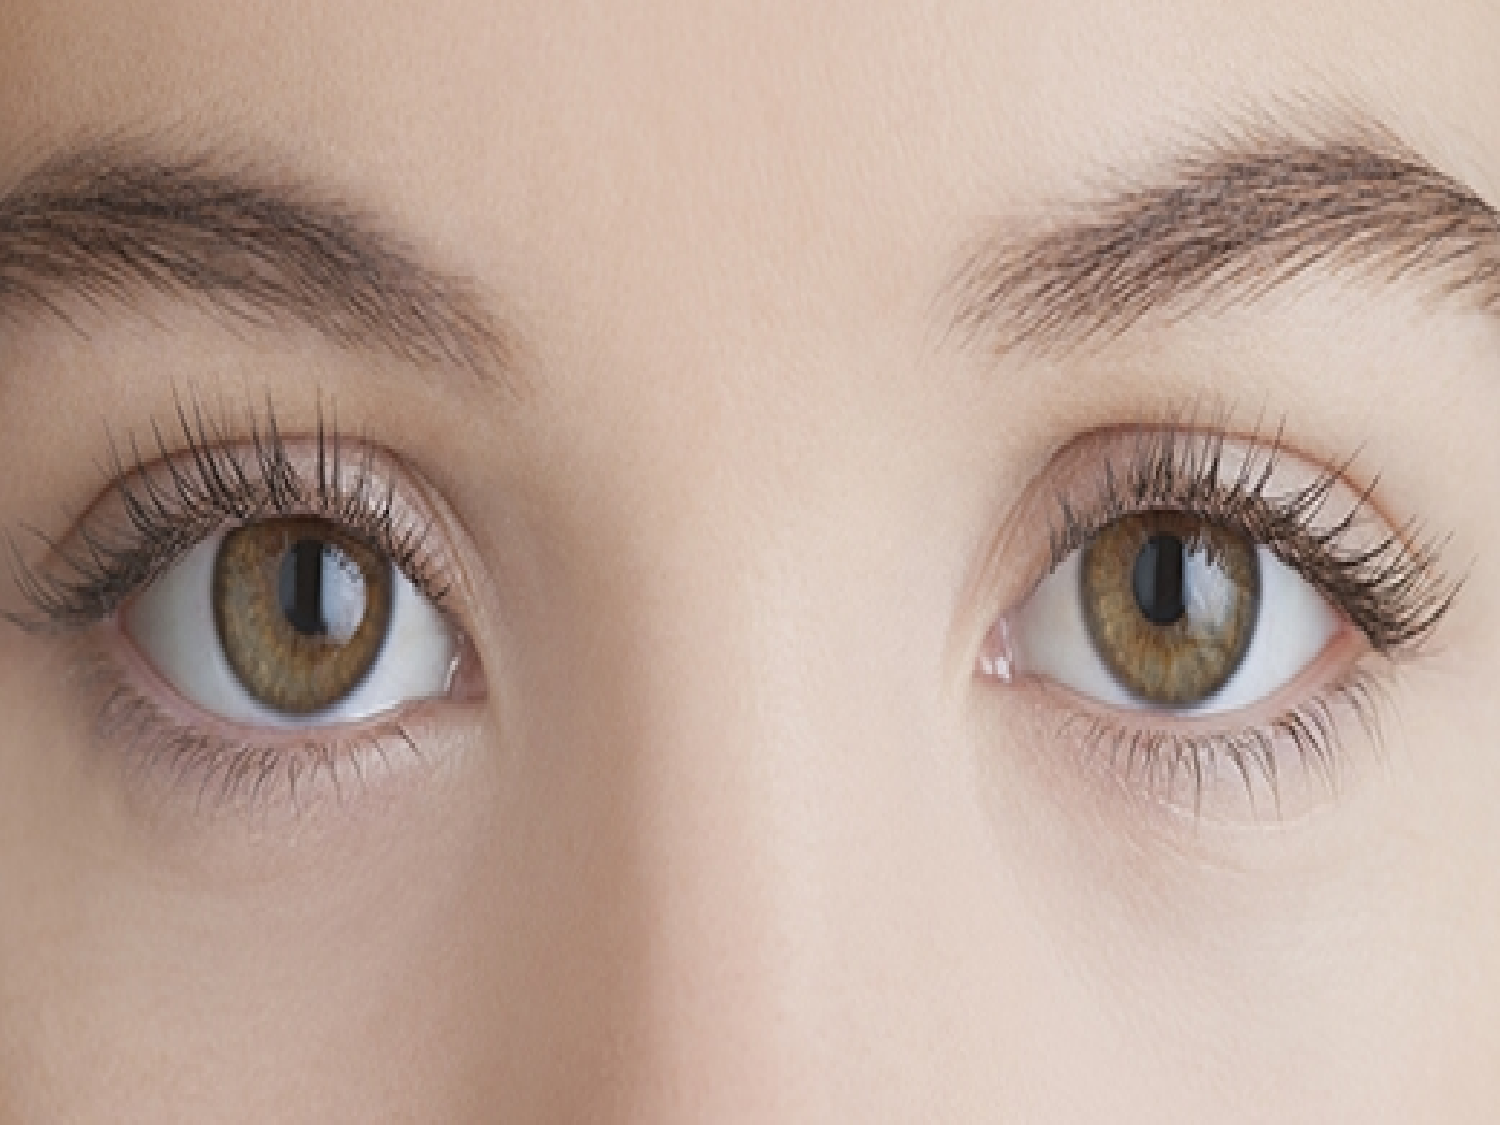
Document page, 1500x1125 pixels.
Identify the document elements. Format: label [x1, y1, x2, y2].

list [0, 0, 1500, 1125]
